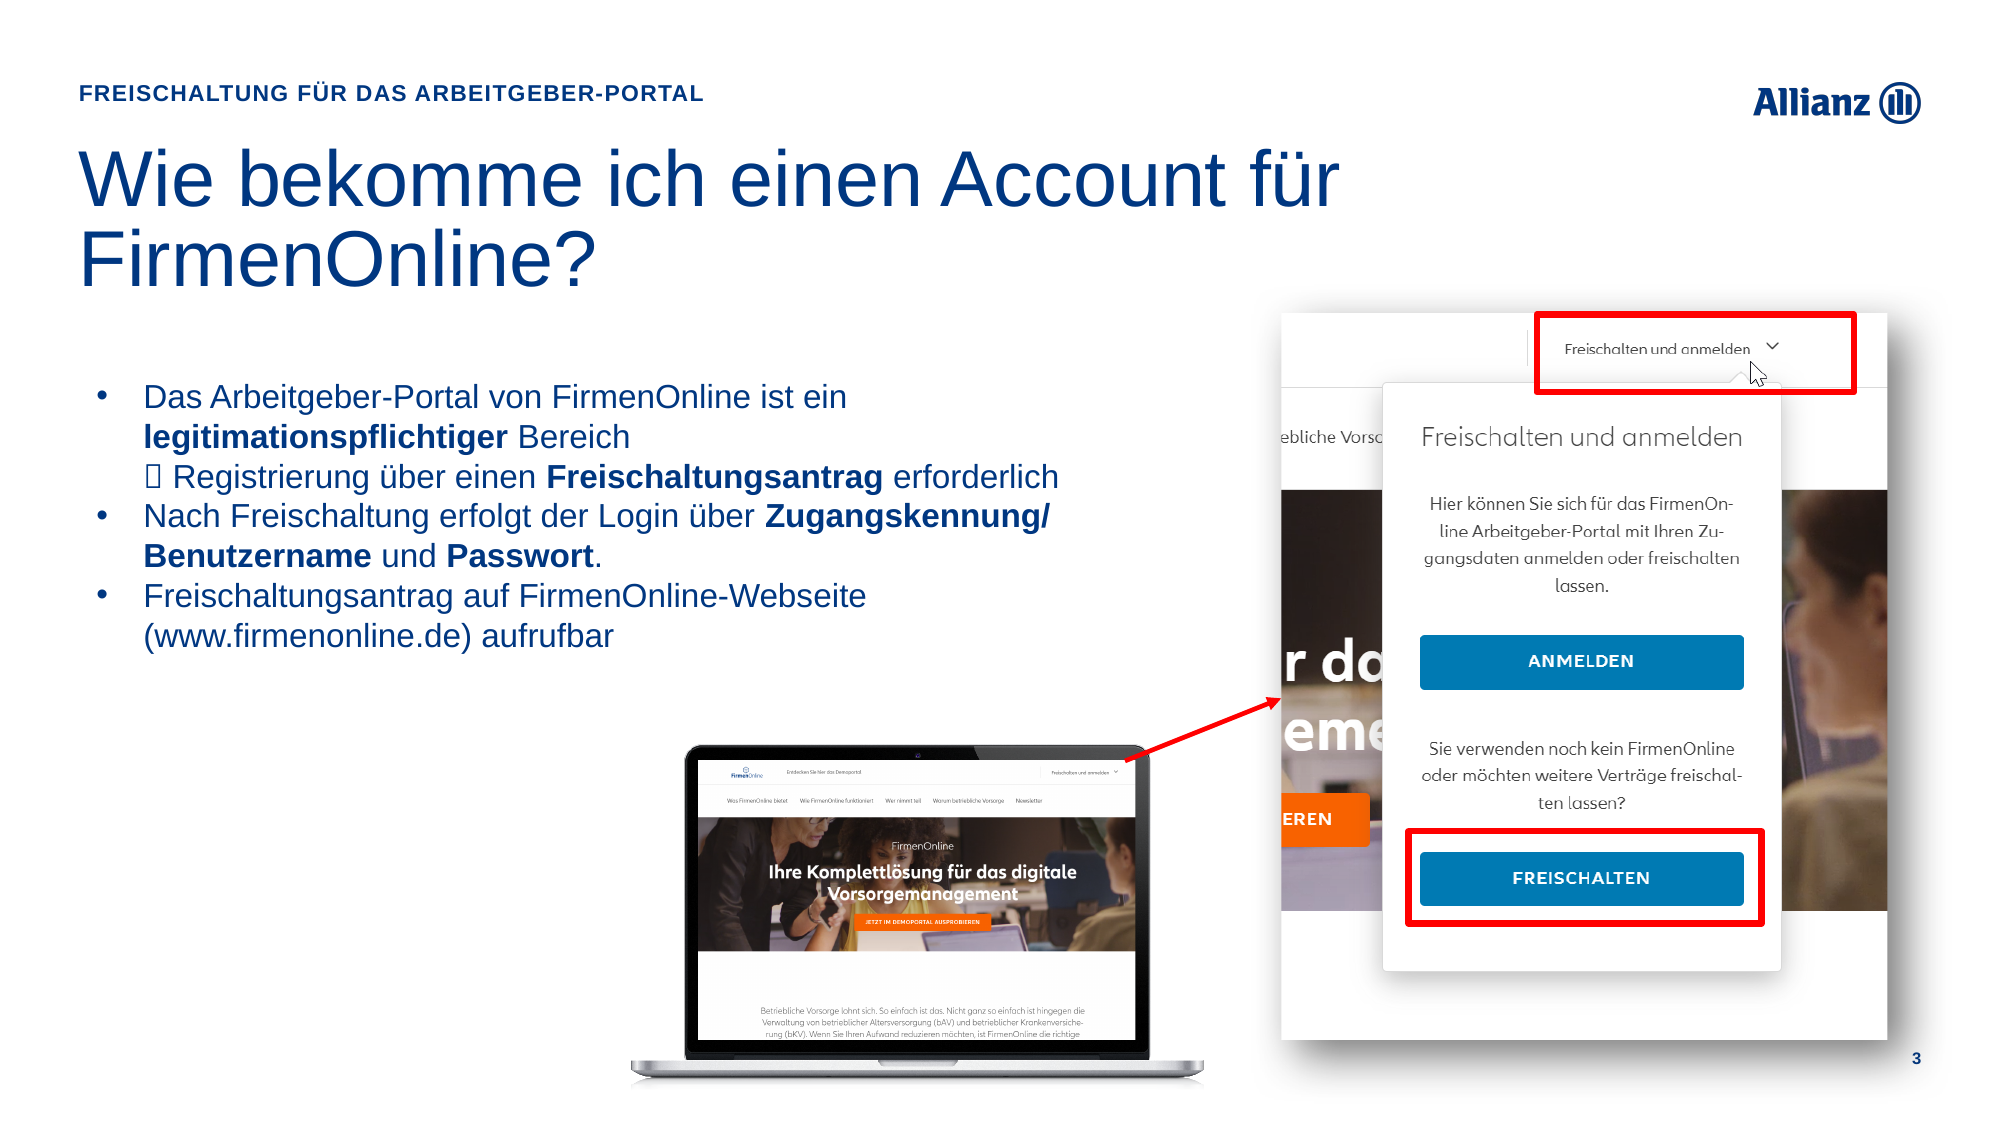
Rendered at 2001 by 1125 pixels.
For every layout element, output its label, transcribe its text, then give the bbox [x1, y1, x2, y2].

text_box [1124, 698, 1282, 762]
title Wie bekomme ich einen Account für FirmenOnline? [78, 143, 1609, 297]
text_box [1280, 313, 1888, 1040]
text_box Das Arbeitgeber-Portal von FirmenOnline ist ein legitimationspflichtiger Bereich  Registrierung über einen Freischaltungsantrag erforderlich Nach Freischaltung erfolgt der Login über Zugangskennung/ Benutzername und Passwort. Freischaltungsantrag auf FirmenOnline-Webseite (www.firmenonline.de) aufrufbar [78, 357, 1196, 761]
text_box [630, 713, 1224, 1114]
list Freischaltung für das Arbeitgeber-portal [78, 78, 1609, 120]
picture [1753, 82, 1921, 124]
